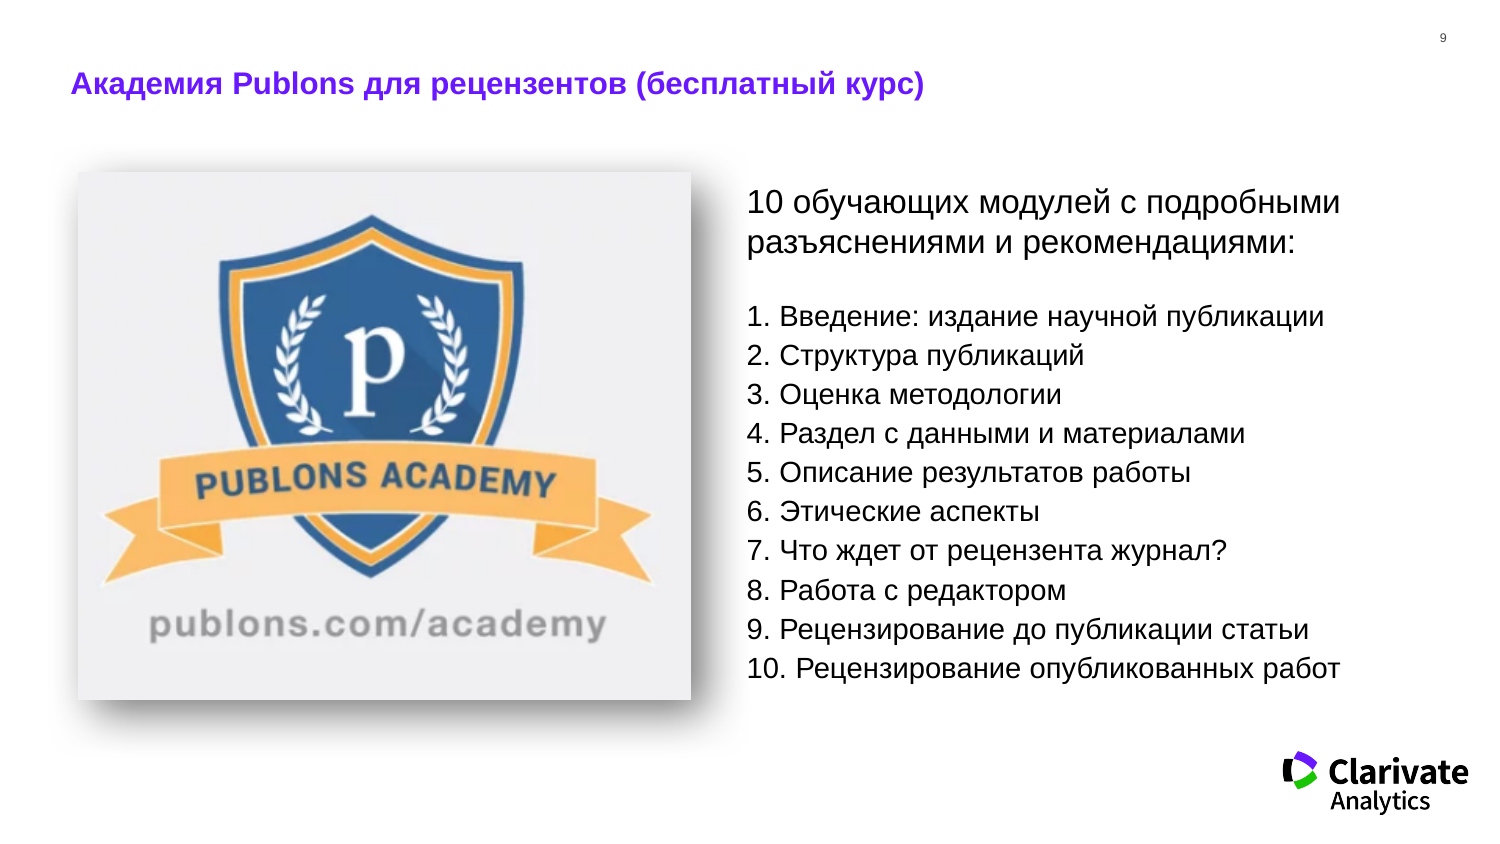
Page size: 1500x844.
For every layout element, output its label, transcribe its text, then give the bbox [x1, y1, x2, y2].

text_box 10 обучающих модулей с подробными разъяснениями и рекомендациями: 1. Введение: издание научной публикации 2. Структура публикаций 3. Оценка методологии 4. Раздел с данными и материалами 5. Описание результатов работы 6. Этические аспекты 7. Что ждет от рецензента журнал? 8. Работа с редактором 9. Рецензирование до публикации статьи 10. Рецензирование опубликованных работ [731, 172, 1429, 692]
picture [78, 172, 692, 700]
title Академия Publons для рецензентов (бесплатный курс) [70, 63, 1447, 113]
picture [1263, 732, 1488, 834]
